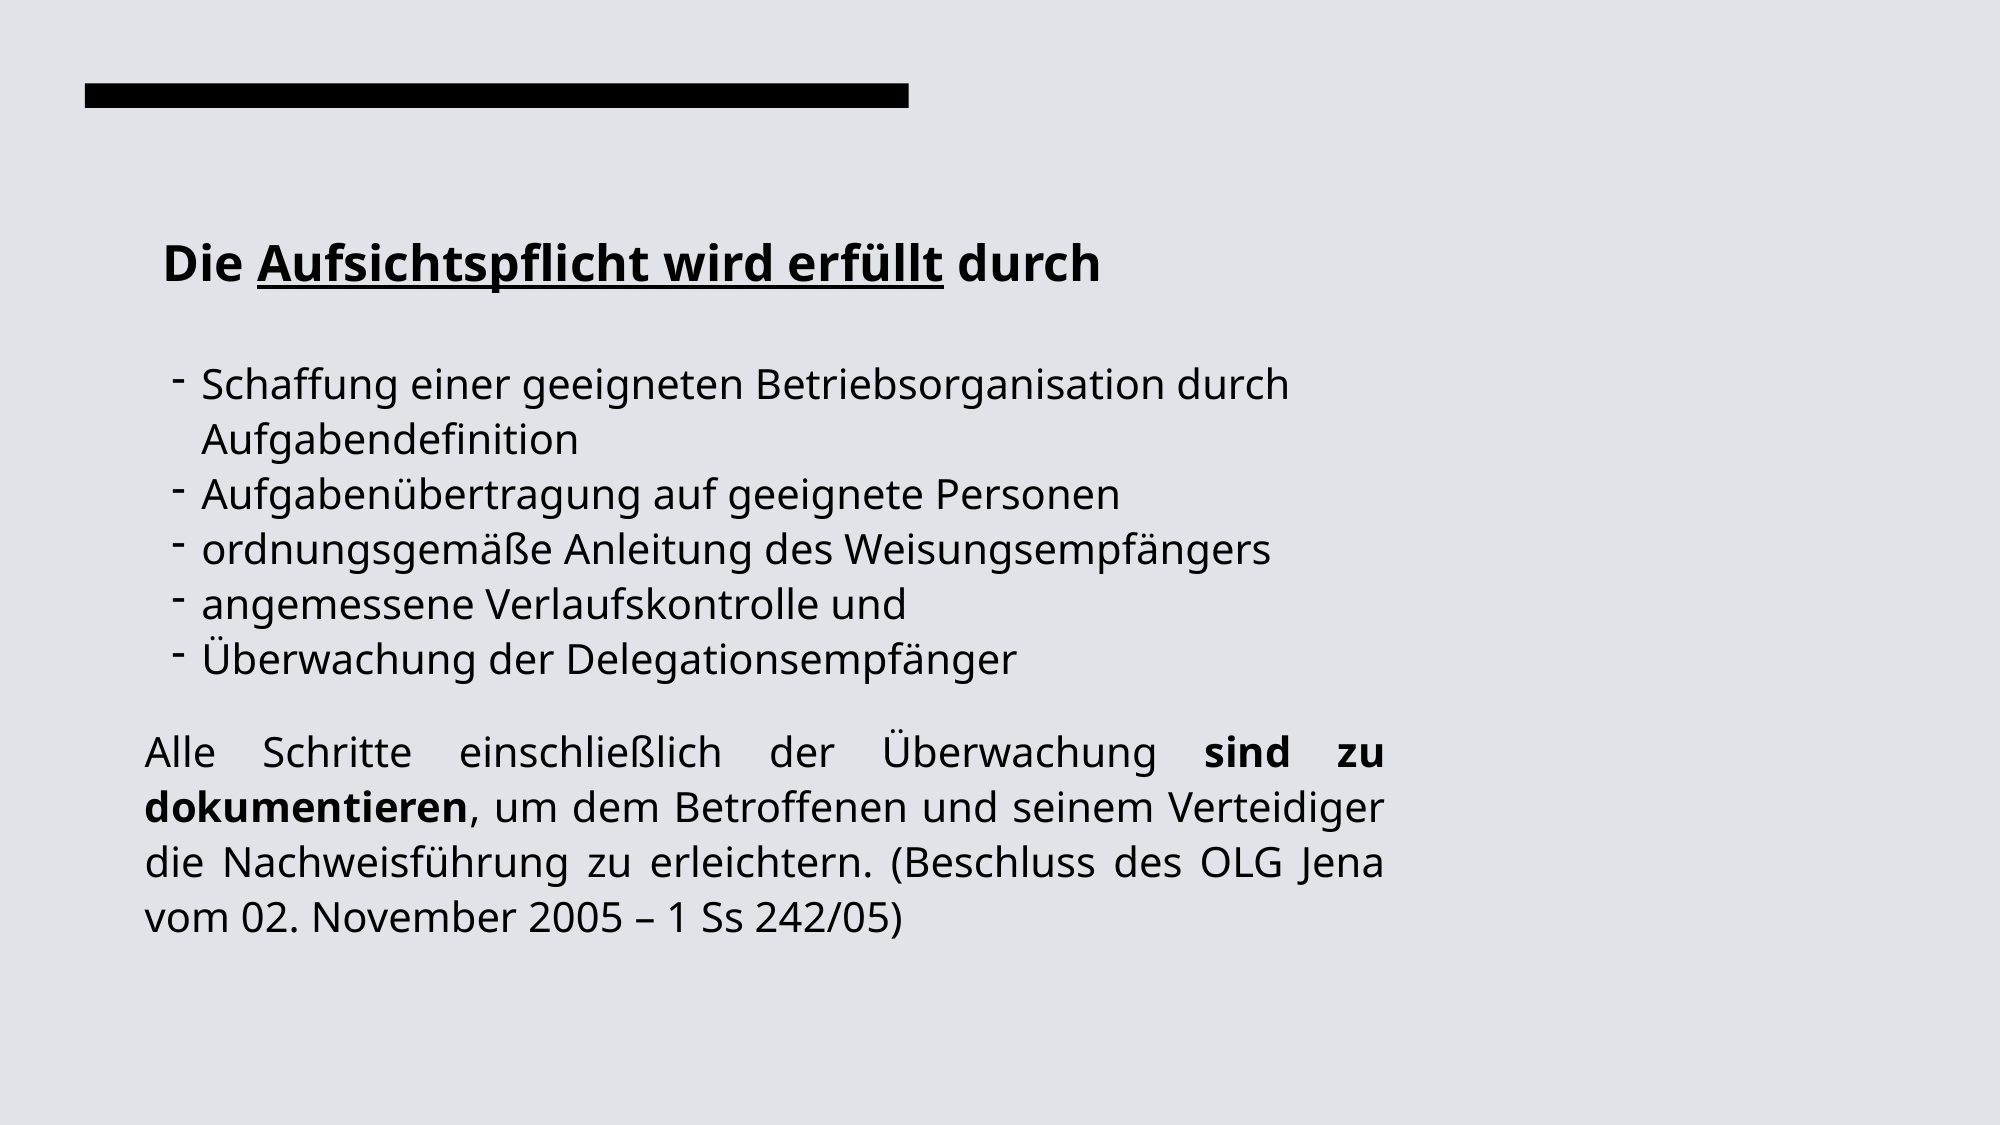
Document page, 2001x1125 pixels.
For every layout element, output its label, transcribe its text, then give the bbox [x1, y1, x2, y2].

text_box Schaffung einer geeigneten Betriebsorganisation durch Aufgabendefinition Aufgabenübertragung auf geeignete Personen ordnungsgemäße Anleitung des Weisungsempfängers angemessene Verlaufskontrolle und Überwachung der Delegationsempfänger [156, 345, 1317, 691]
text_box Alle Schritte einschließlich der Überwachung sind zu dokumentieren, um dem Betroffenen und seinem Verteidiger die Nachweisführung zu erleichtern. (Beschluss des OLG Jena vom 02. November 2005 – 1 Ss 242/05) [129, 713, 1401, 949]
text_box Die Aufsichtspflicht wird erfüllt durch [147, 217, 1383, 299]
